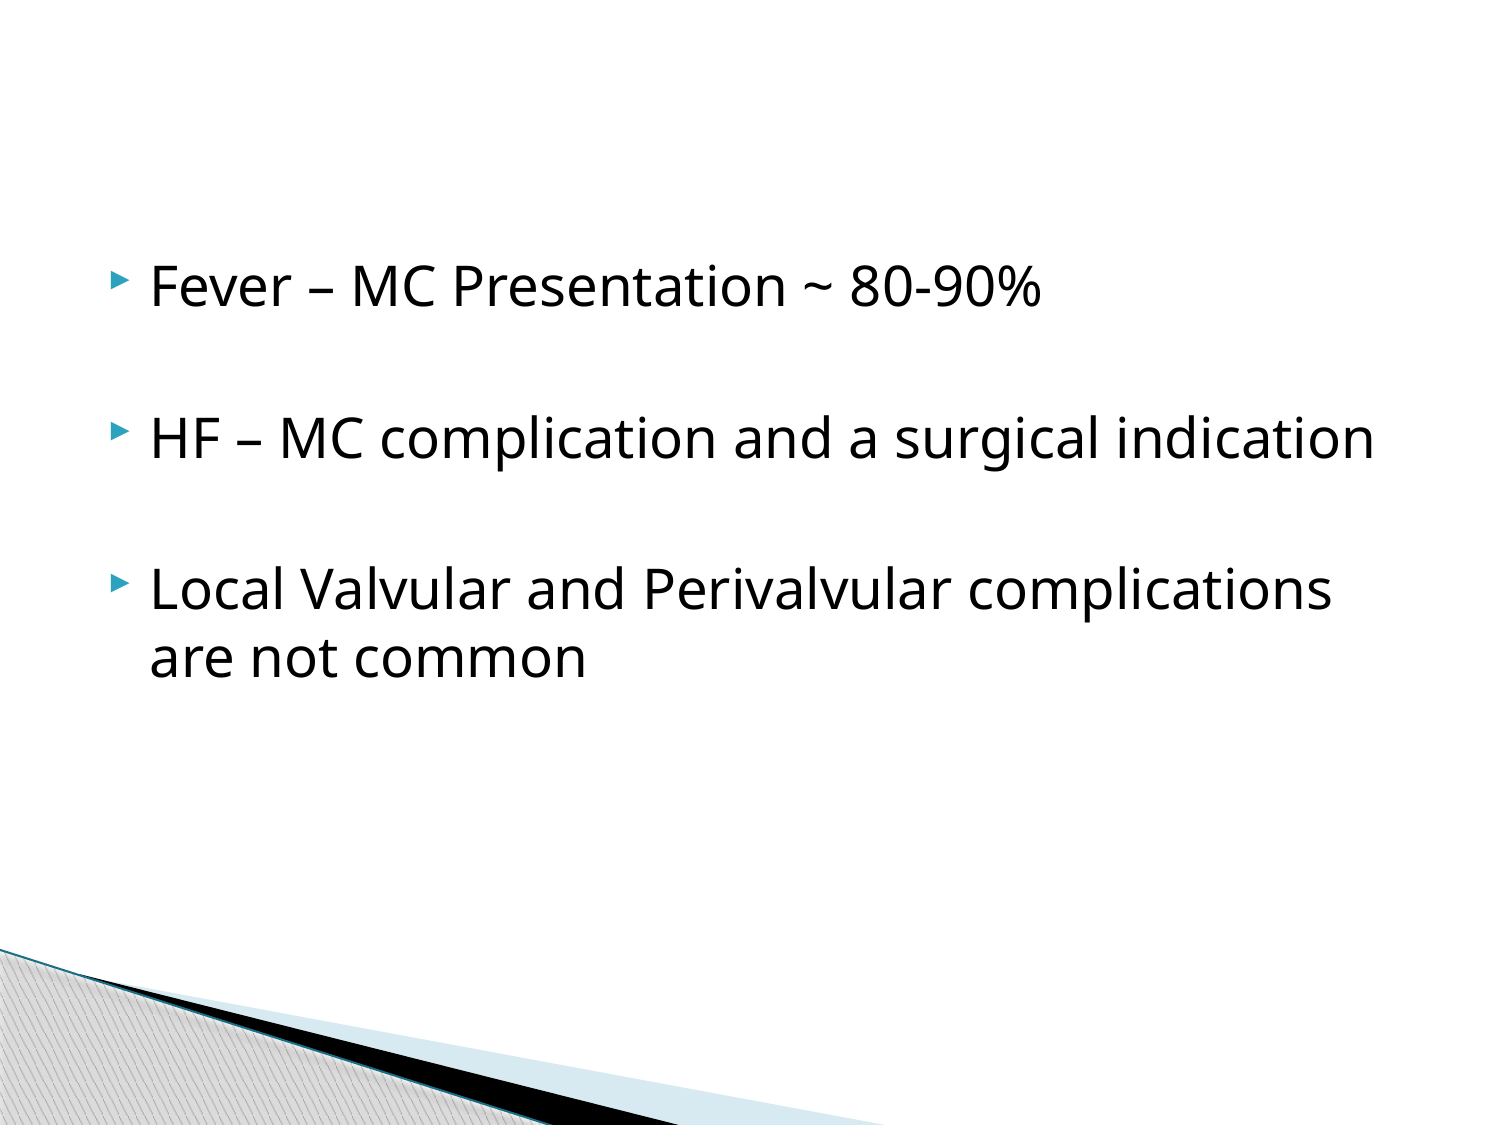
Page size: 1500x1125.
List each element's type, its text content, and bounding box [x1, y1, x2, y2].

list Fever – MC Presentation ~ 80-90% HF – MC complication and a surgical indication Local Valvular and Perivalvular complications are not common [75, 243, 1425, 986]
